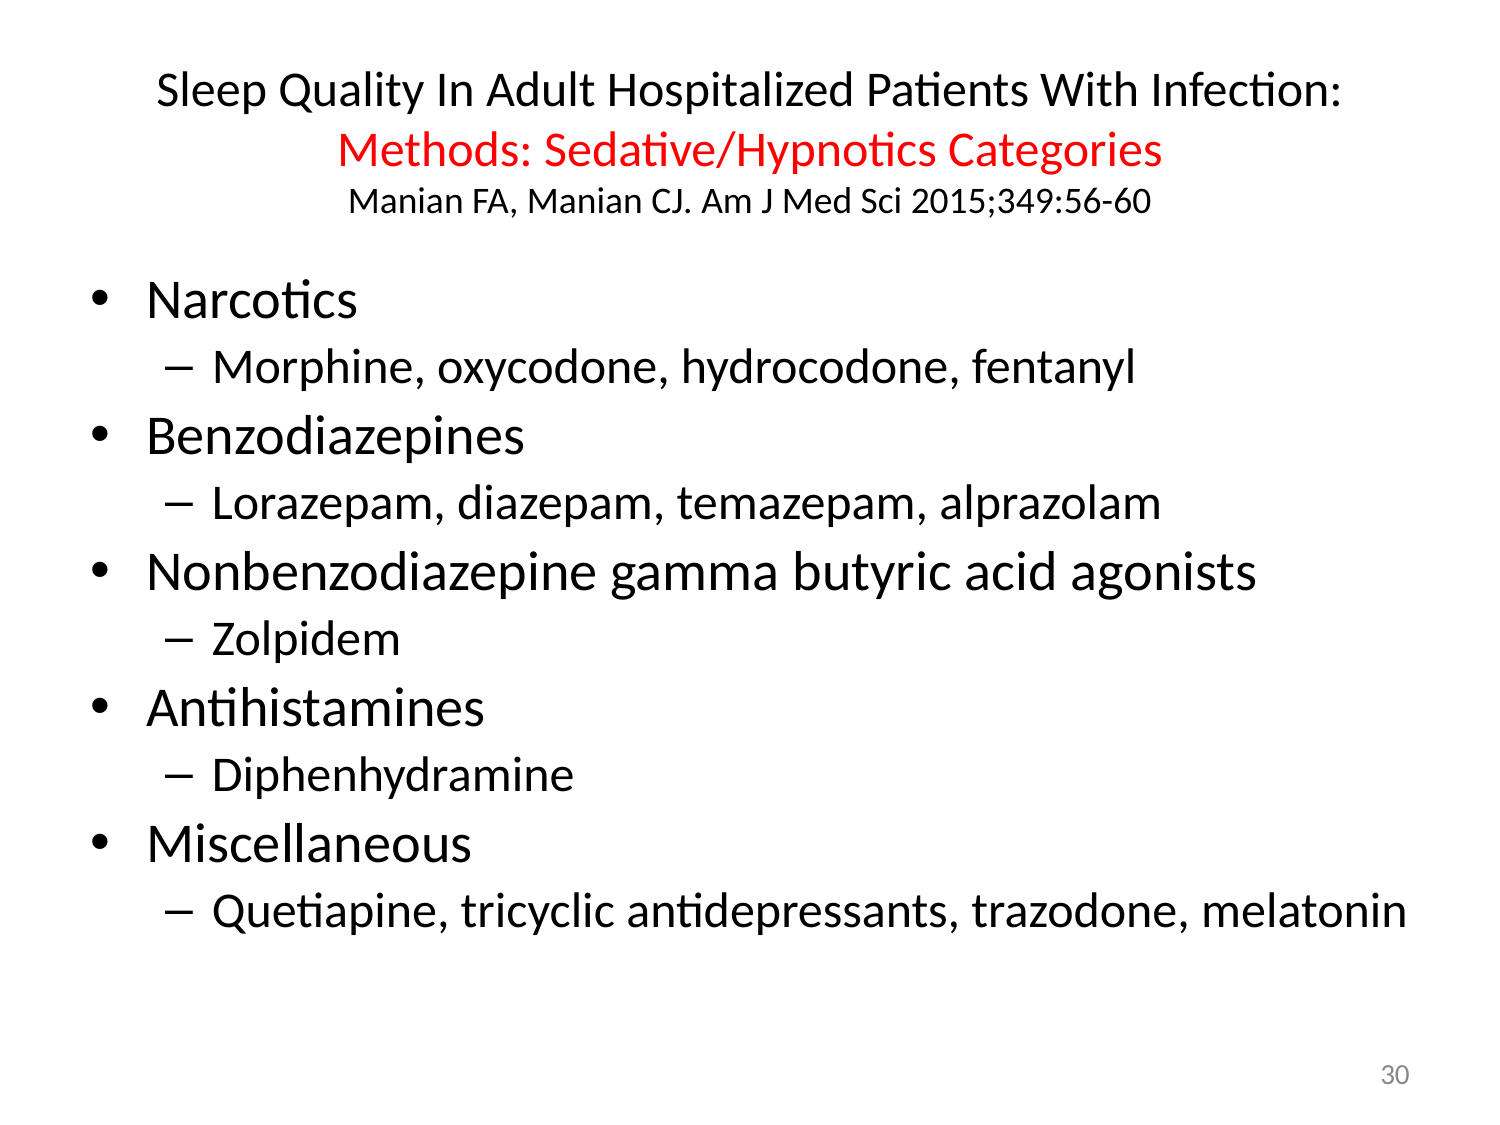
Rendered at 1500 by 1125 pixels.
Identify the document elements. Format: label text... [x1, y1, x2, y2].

list Narcotics Morphine, oxycodone, hydrocodone, fentanyl Benzodiazepines Lorazepam, diazepam, temazepam, alprazolam Nonbenzodiazepine gamma butyric acid agonists Zolpidem Antihistamines Diphenhydramine Miscellaneous Quetiapine, tricyclic antidepressants, trazodone, melatonin [74, 262, 1426, 1006]
title Sleep Quality In Adult Hospitalized Patients With Infection: Methods: Sedative/Hypnotics Categories Manian FA, Manian CJ. Am J Med Sci 2015;349:56-60 [74, 44, 1426, 233]
slide_number 30 [1074, 1042, 1425, 1103]
